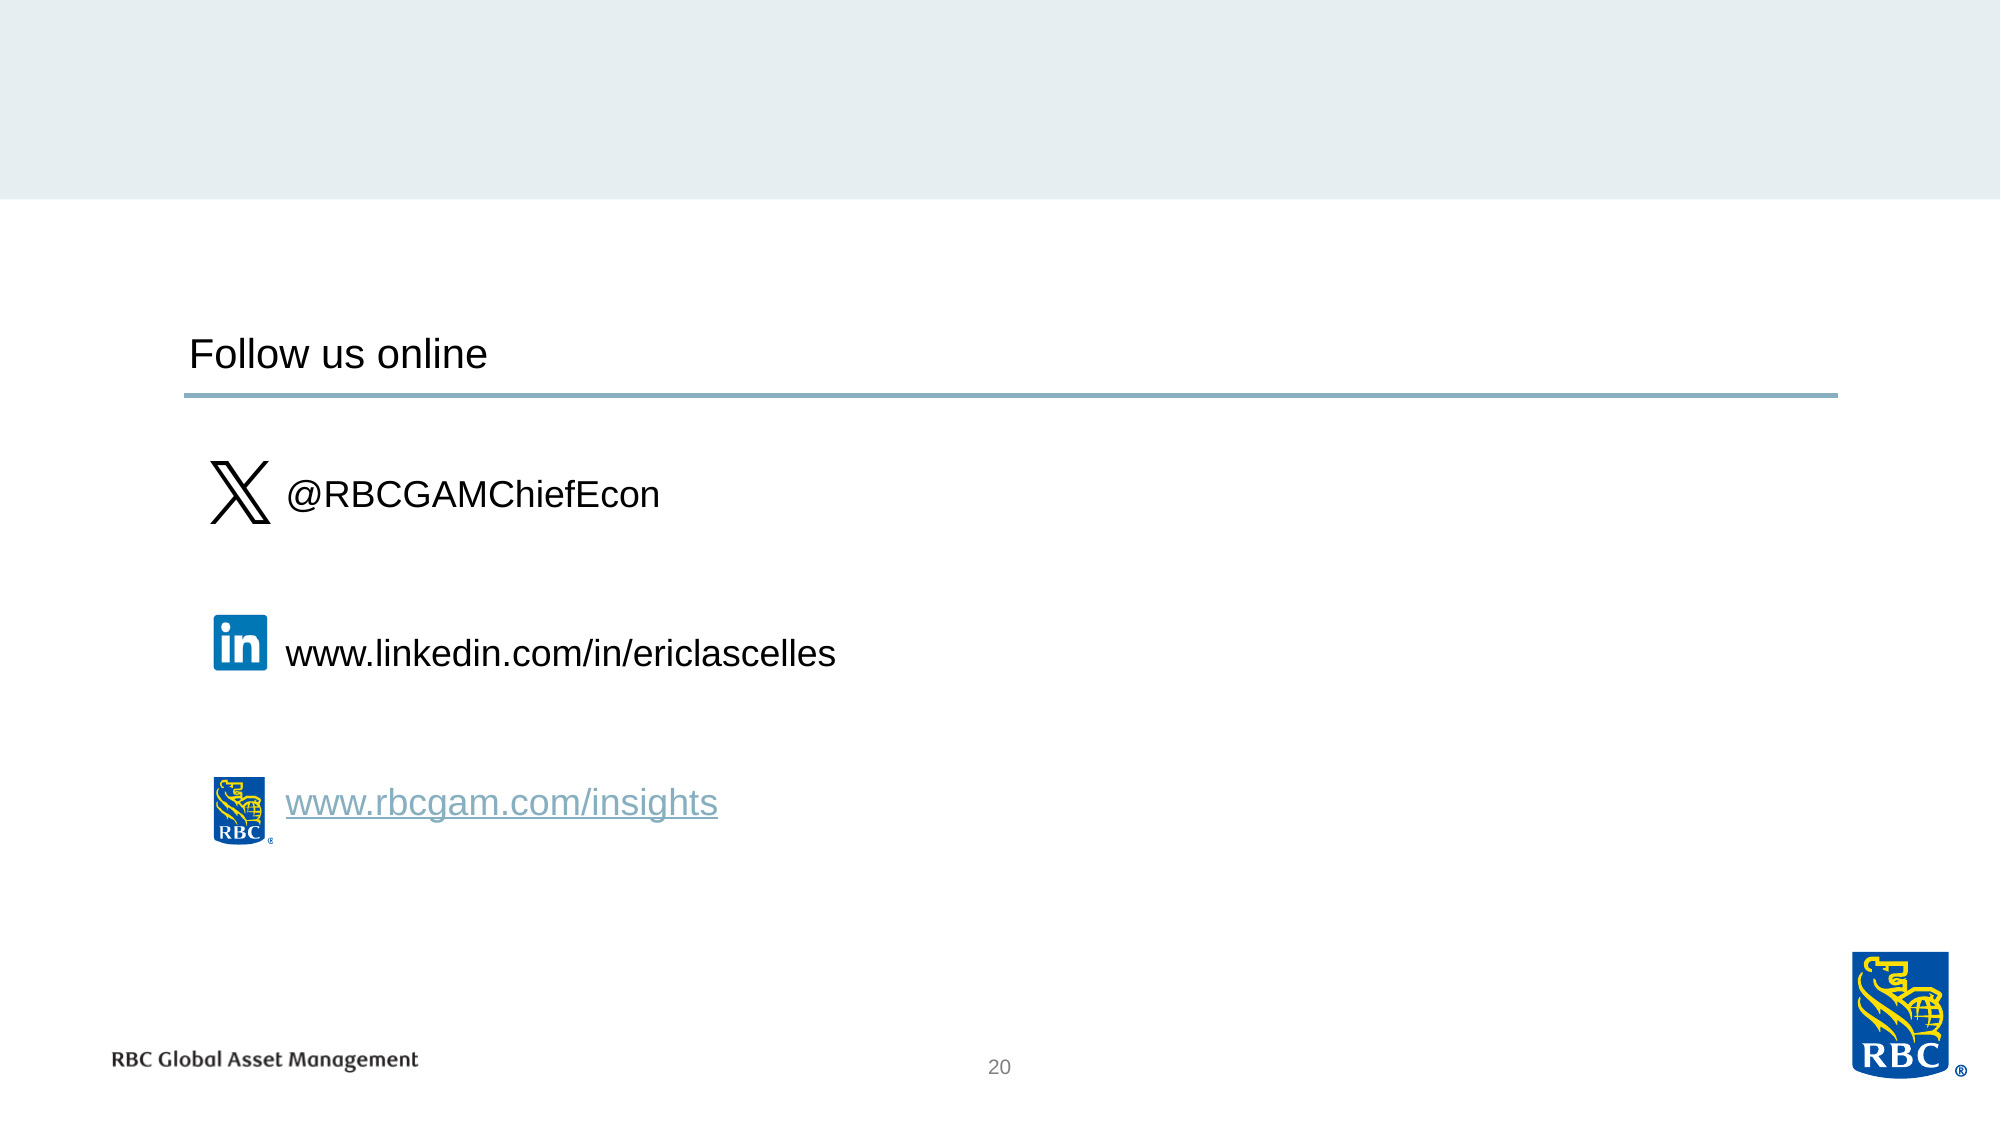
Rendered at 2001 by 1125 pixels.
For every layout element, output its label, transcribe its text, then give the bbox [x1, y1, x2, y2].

text_box Follow us online [174, 319, 711, 385]
picture [202, 602, 279, 683]
picture [210, 461, 271, 524]
text_box www.linkedin.com/in/ericlascelles [279, 621, 858, 682]
picture [111, 1050, 419, 1073]
slide_number 20 [959, 1051, 1041, 1082]
text_box @RBCGAMChiefEcon [271, 462, 807, 523]
picture [202, 770, 273, 851]
text_box www.rbcgam.com/insights [273, 770, 926, 830]
